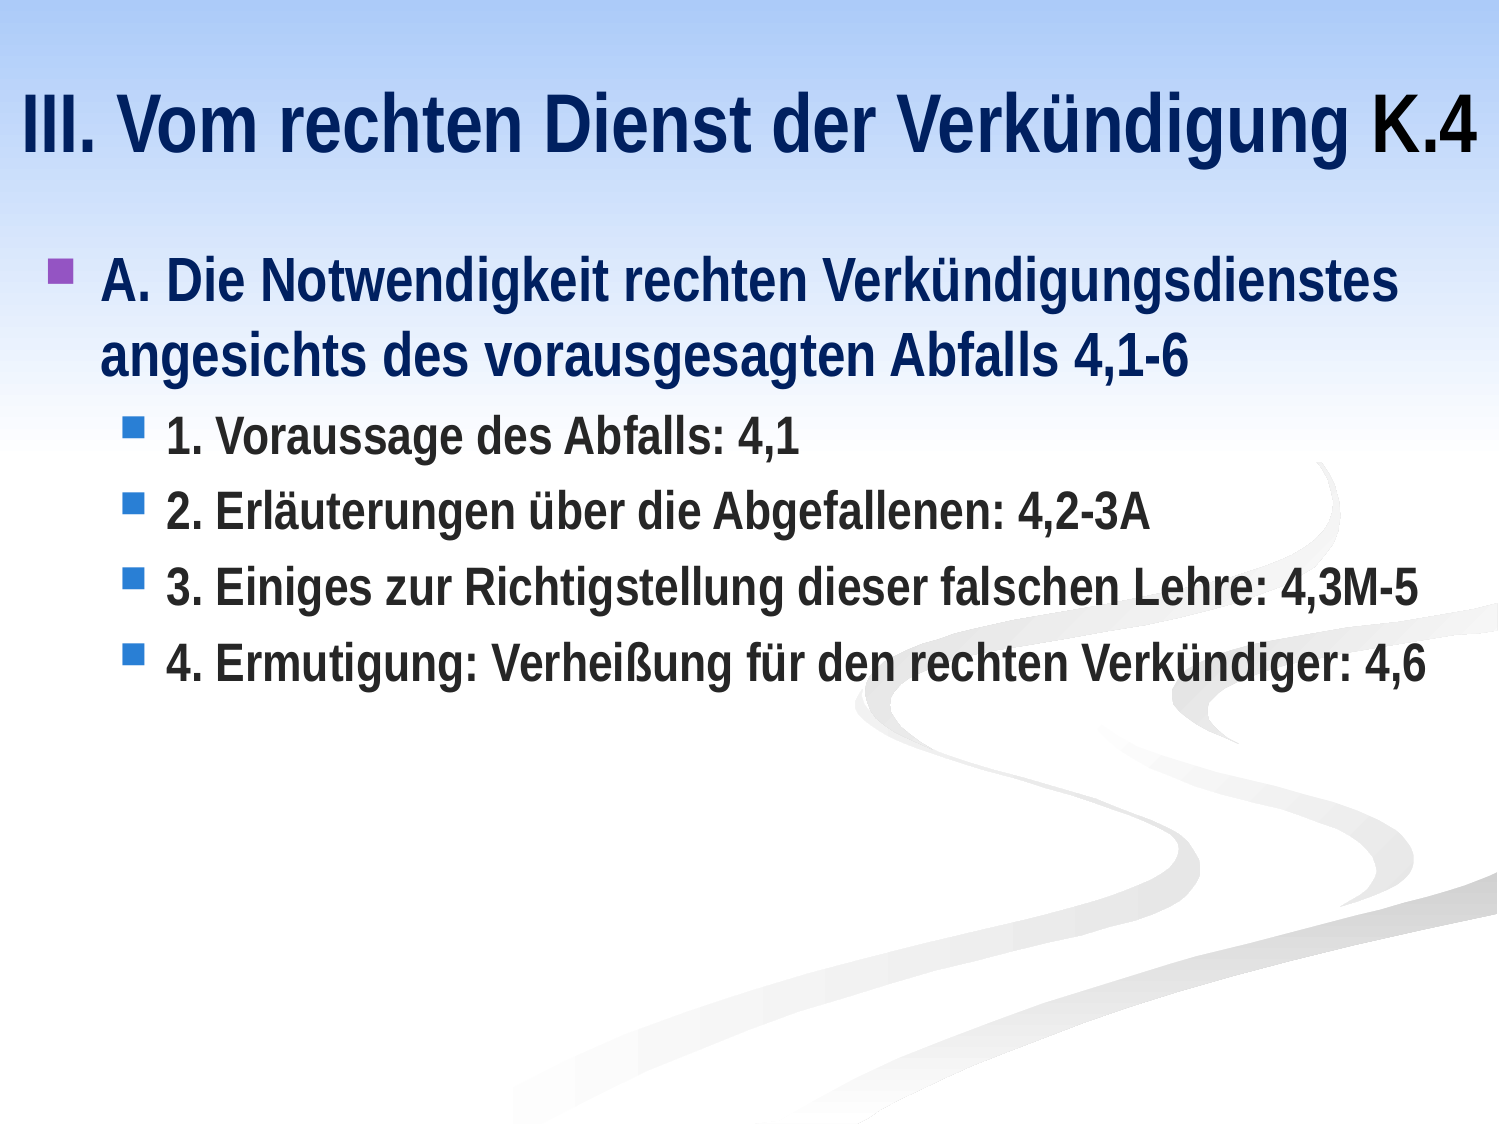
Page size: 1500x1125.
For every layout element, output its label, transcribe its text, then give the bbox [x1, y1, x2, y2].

title III. Vom rechten Dienst der Verkündigung K.4 [0, 30, 1500, 209]
list A. Die Notwendigkeit rechten Verkündigungsdienstes angesichts des vorausgesagten Abfalls 4,1-6 1. Voraussage des Abfalls: 4,1 2. Erläuterungen über die Abgefallenen: 4,2-3A 3. Einiges zur Richtigstellung dieser falschen Lehre: 4,3M-5 4. Ermutigung: Verheißung für den rechten Verkündiger: 4,6 [29, 231, 1500, 1125]
